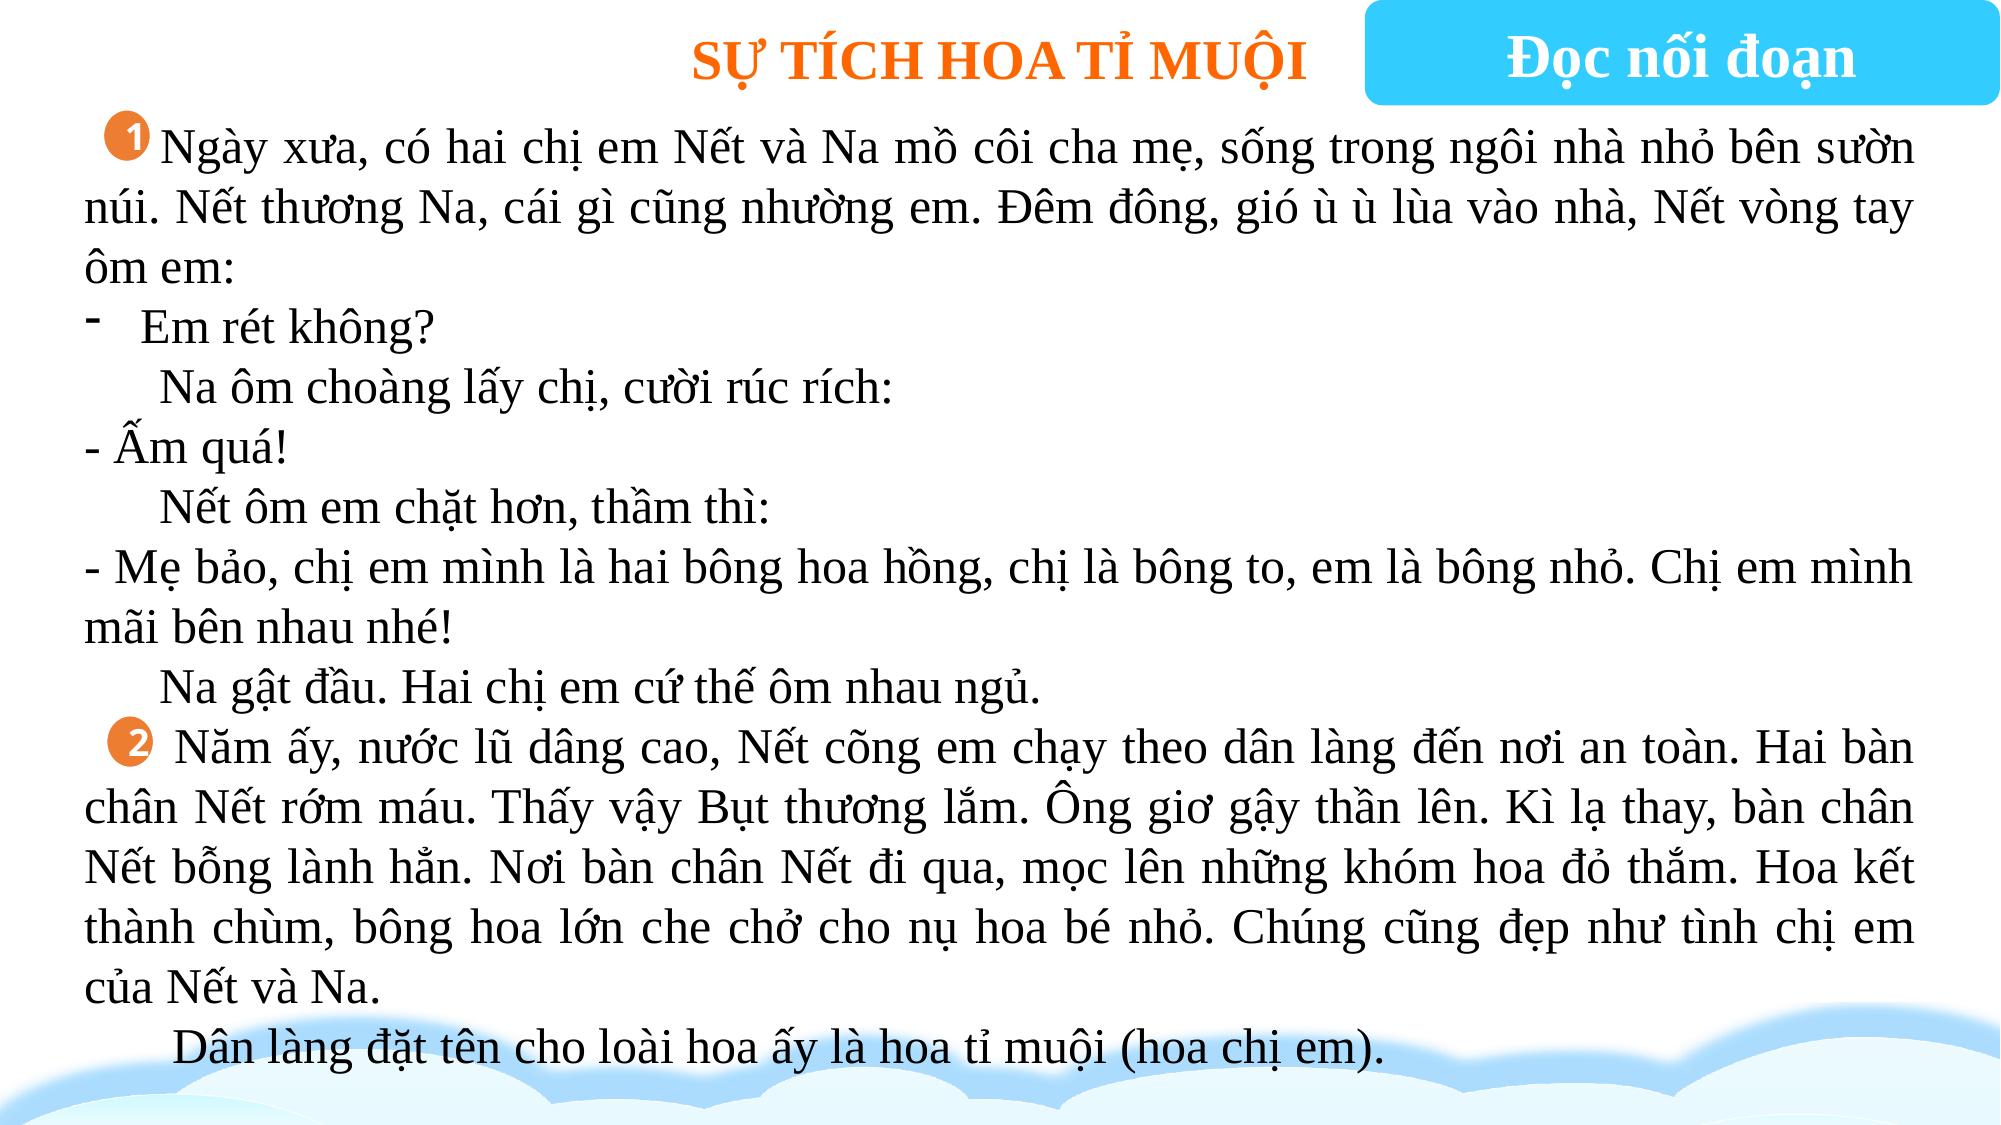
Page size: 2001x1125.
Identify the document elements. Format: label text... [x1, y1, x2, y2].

picture [0, 1002, 2000, 1125]
text_box 1 [102, 108, 152, 163]
text_box 2 [105, 714, 155, 769]
text_box Ngày xưa, có hai chị em Nết và Na mồ côi cha mẹ, sống trong ngôi nhà nhỏ bên sườn núi. Nết thương Na, cái gì cũng nhường em. Đêm đông, gió ù ù lùa vào nhà, Nết vòng tay ôm em: Em rét không? Na ôm choàng lấy chị, cười rúc rích: - Ấm quá! Nết ôm em chặt hơn, thầm thì: - Mẹ bảo, chị em mình là hai bông hoa hồng, chị là bông to, em là bông nhỏ. Chị em mình mãi bên nhau nhé! Na gật đầu. Hai chị em cứ thế ôm nhau ngủ. Năm ấy, nước lũ dâng cao, Nết cõng em chạy theo dân làng đến nơi an toàn. Hai bàn chân Nết rớm máu. Thấy vậy Bụt thương lắm. Ông giơ gậy thần lên. Kì lạ thay, bàn chân Nết bỗng lành hẳn. Nơi bàn chân Nết đi qua, mọc lên những khóm hoa đỏ thắm. Hoa kết thành chùm, bông hoa lớn che chở cho nụ hoa bé nhỏ. Chúng cũng đẹp như tình chị em của Nết và Na. Dân làng đặt tên cho loài hoa ấy là hoa tỉ muội (hoa chị em). [64, 103, 1936, 1002]
text_box Đọc nối đoạn [1363, 0, 2000, 107]
text_box SỰ TÍCH HOA TỈ MUỘI [281, 15, 1366, 99]
